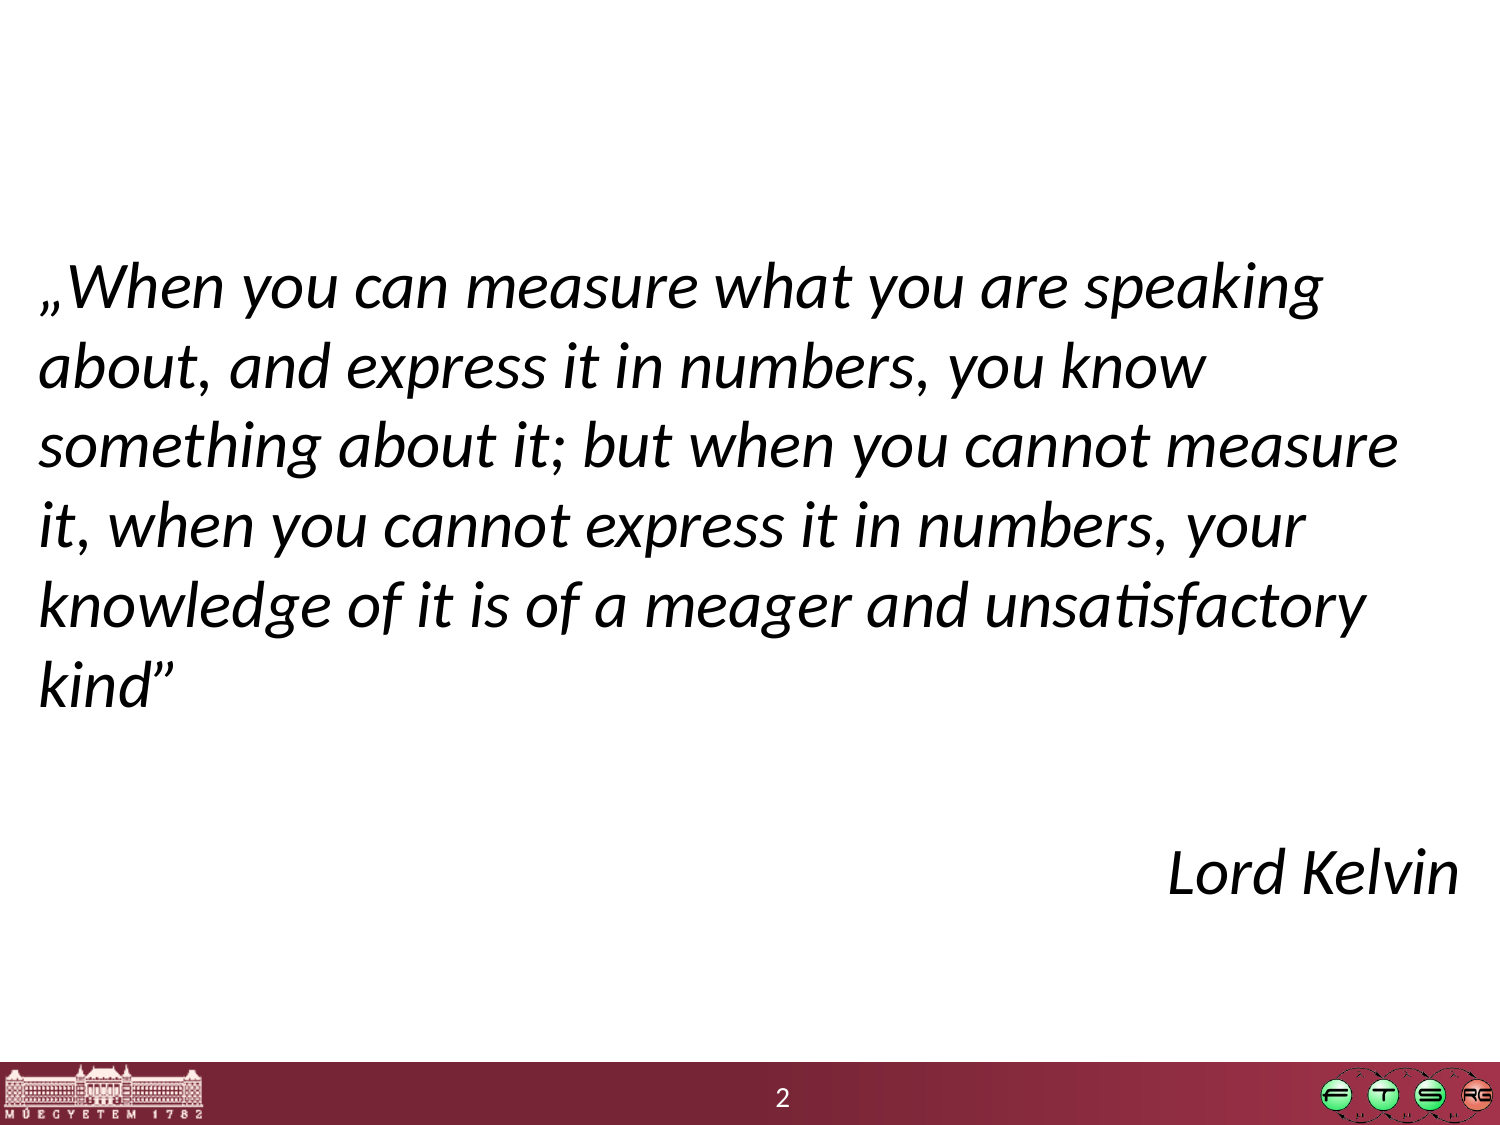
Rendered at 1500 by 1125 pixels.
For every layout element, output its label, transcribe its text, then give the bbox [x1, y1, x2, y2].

picture [1318, 1065, 1494, 1125]
list „When you can measure what you are speaking about, and express it in numbers, you know something about it; but when you cannot measure it, when you cannot express it in numbers, your knowledge of it is of a meager and unsatisfactory kind” Lord Kelvin [23, 140, 1477, 1048]
picture [0, 1063, 209, 1123]
